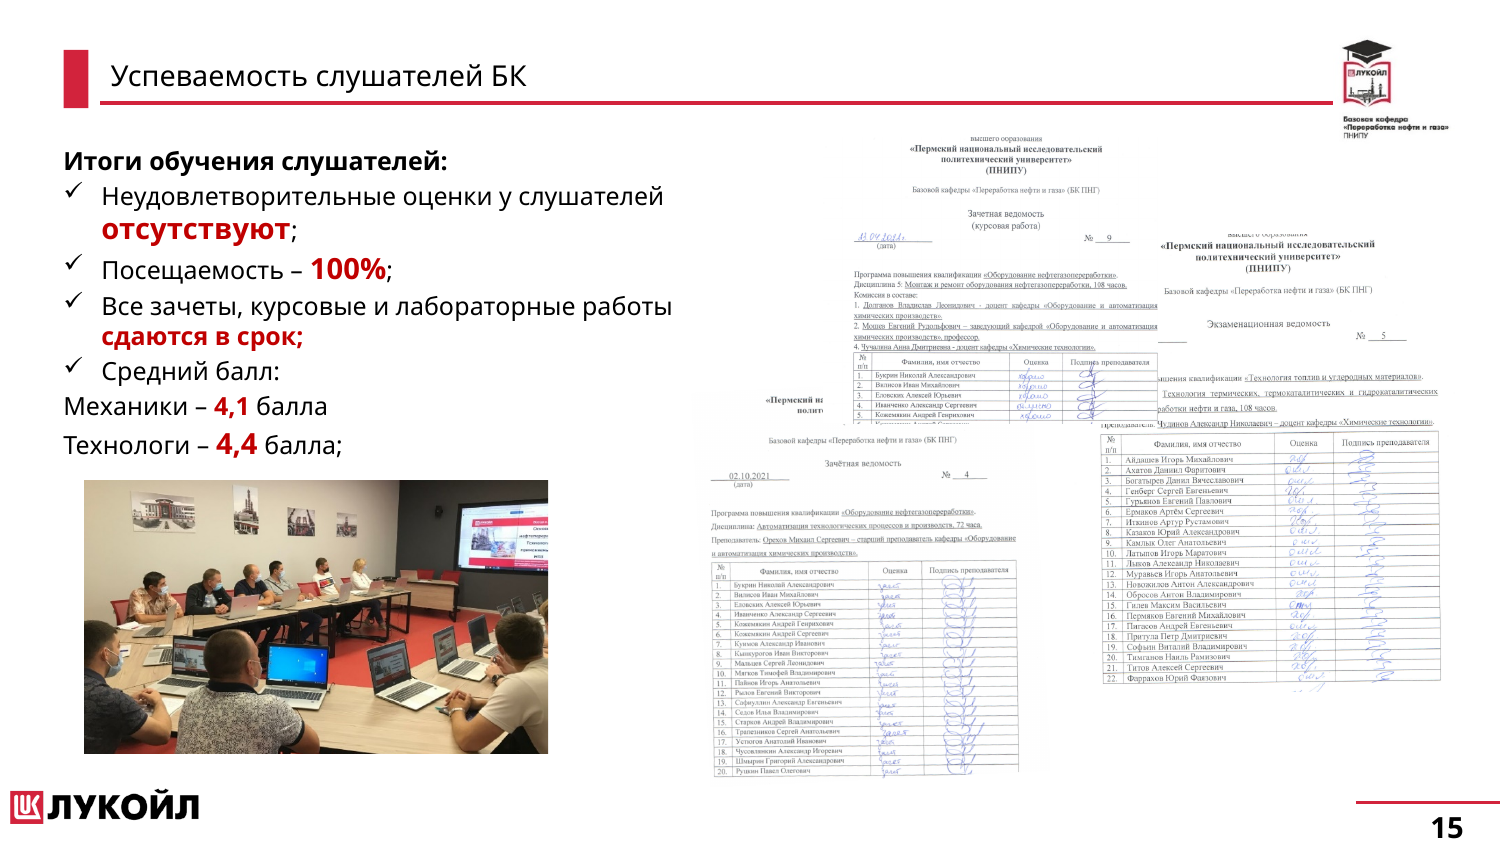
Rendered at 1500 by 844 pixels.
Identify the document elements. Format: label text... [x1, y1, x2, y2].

picture [83, 480, 549, 754]
picture [0, 773, 219, 844]
text_box Итоги обучения слушателей: Неудовлетворительные оценки у слушателей отсутствуют; Посещаемость – 100%; Все зачеты, курсовые и лабораторные работы сдаются в срок; Средний балл: Механики – 4,1 балла Технологи – 4,4 балла; [48, 138, 798, 498]
picture [1333, 31, 1457, 146]
title Успеваемость слушателей БК [100, 49, 1328, 101]
picture [692, 137, 1455, 786]
